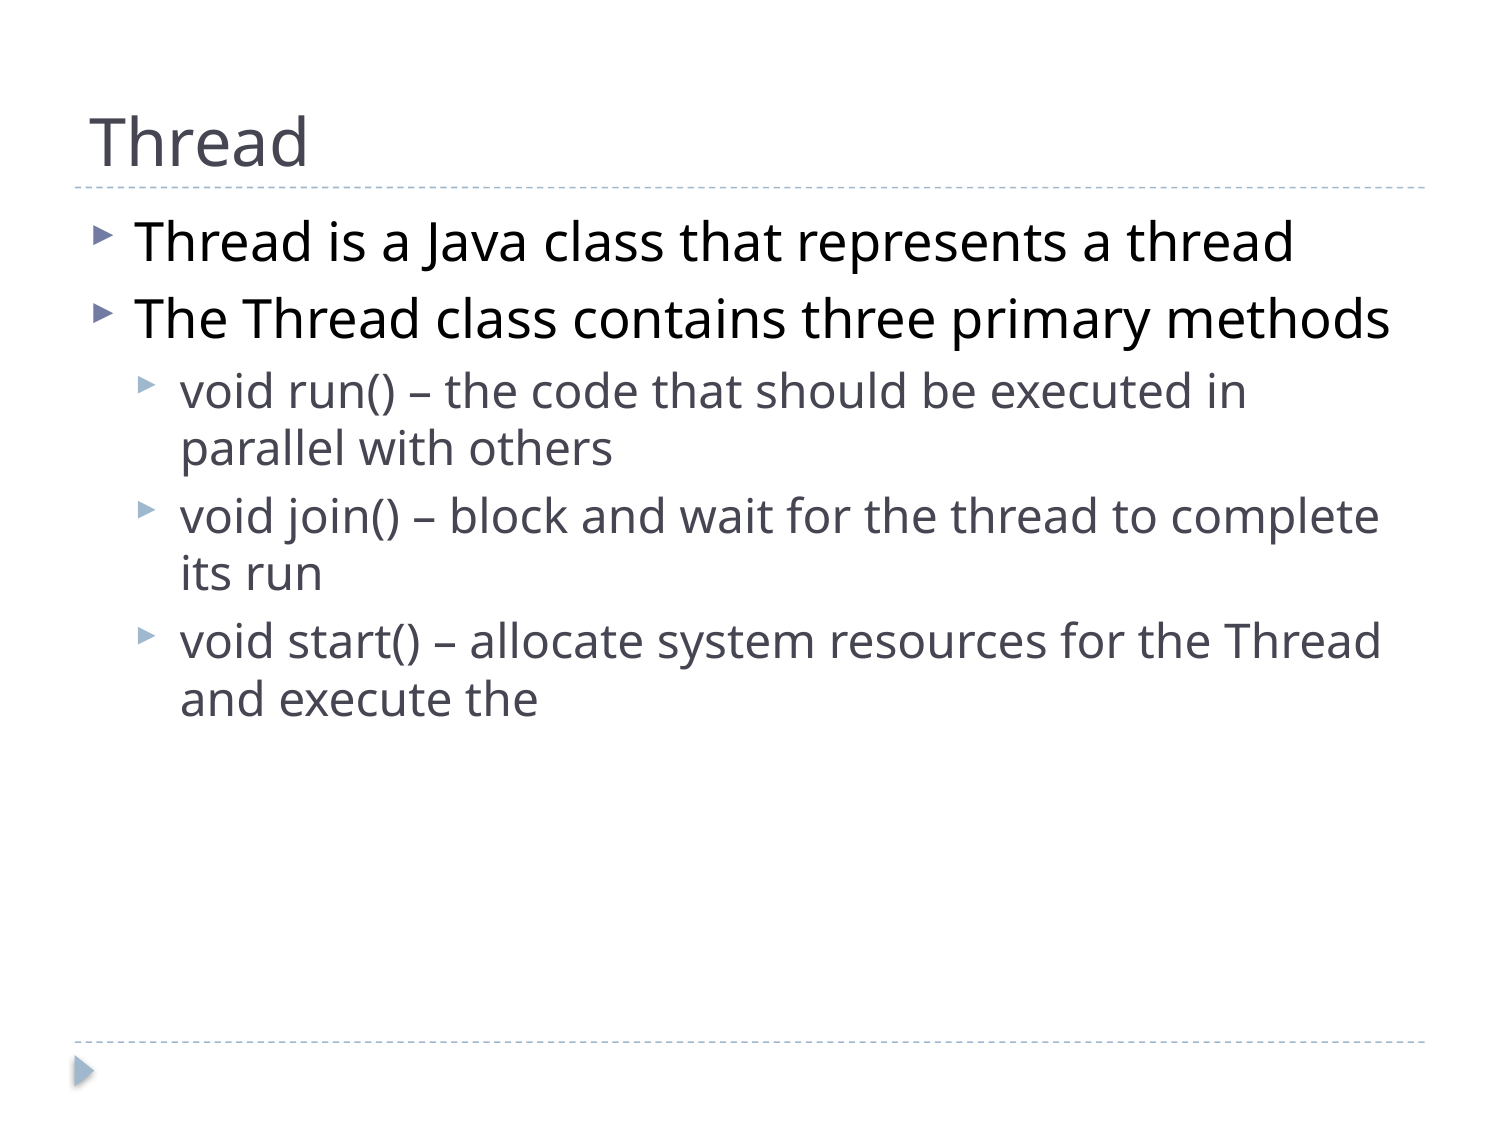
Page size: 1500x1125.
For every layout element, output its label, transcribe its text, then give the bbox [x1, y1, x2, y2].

list Thread is a Java class that represents a thread The Thread class contains three primary methods void run() – the code that should be executed in parallel with others void join() – block and wait for the thread to complete its run void start() – allocate system resources for the Thread and execute the [75, 200, 1425, 725]
title Thread [75, 24, 1425, 188]
